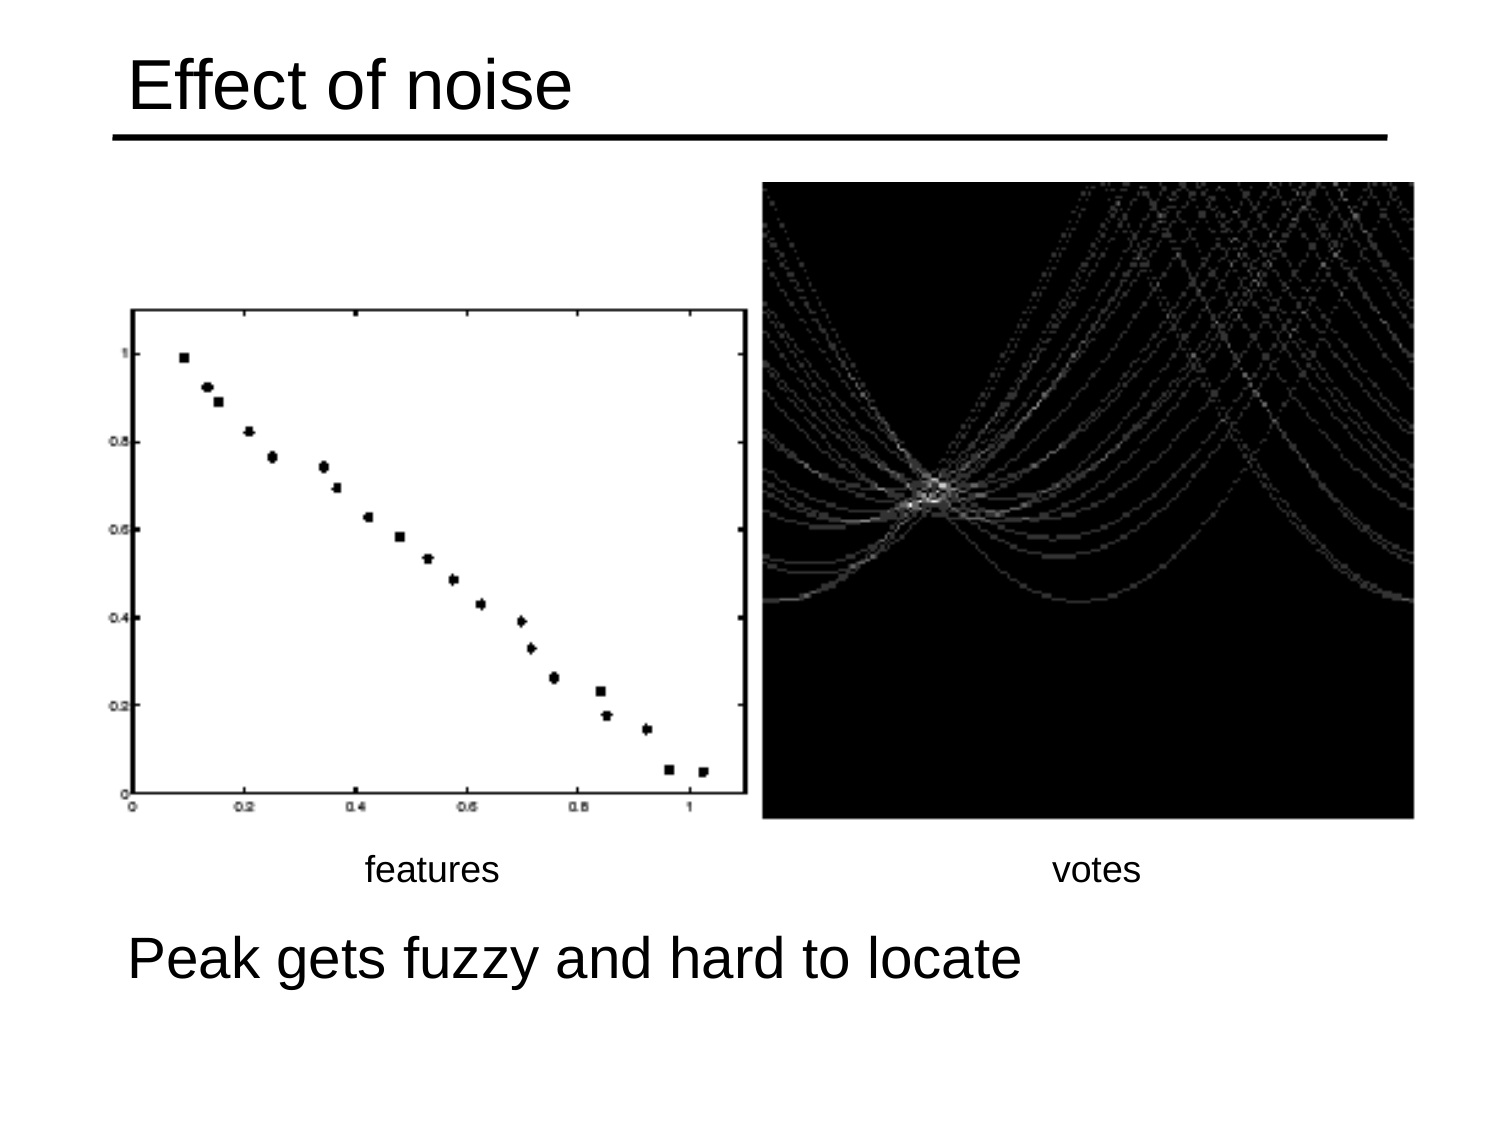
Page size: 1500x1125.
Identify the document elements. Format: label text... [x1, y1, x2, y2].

list Peak gets fuzzy and hard to locate [112, 912, 1388, 1025]
picture [87, 182, 1428, 827]
title Effect of noise [112, 12, 1388, 150]
text_box features [350, 837, 550, 898]
text_box votes [1037, 837, 1250, 898]
